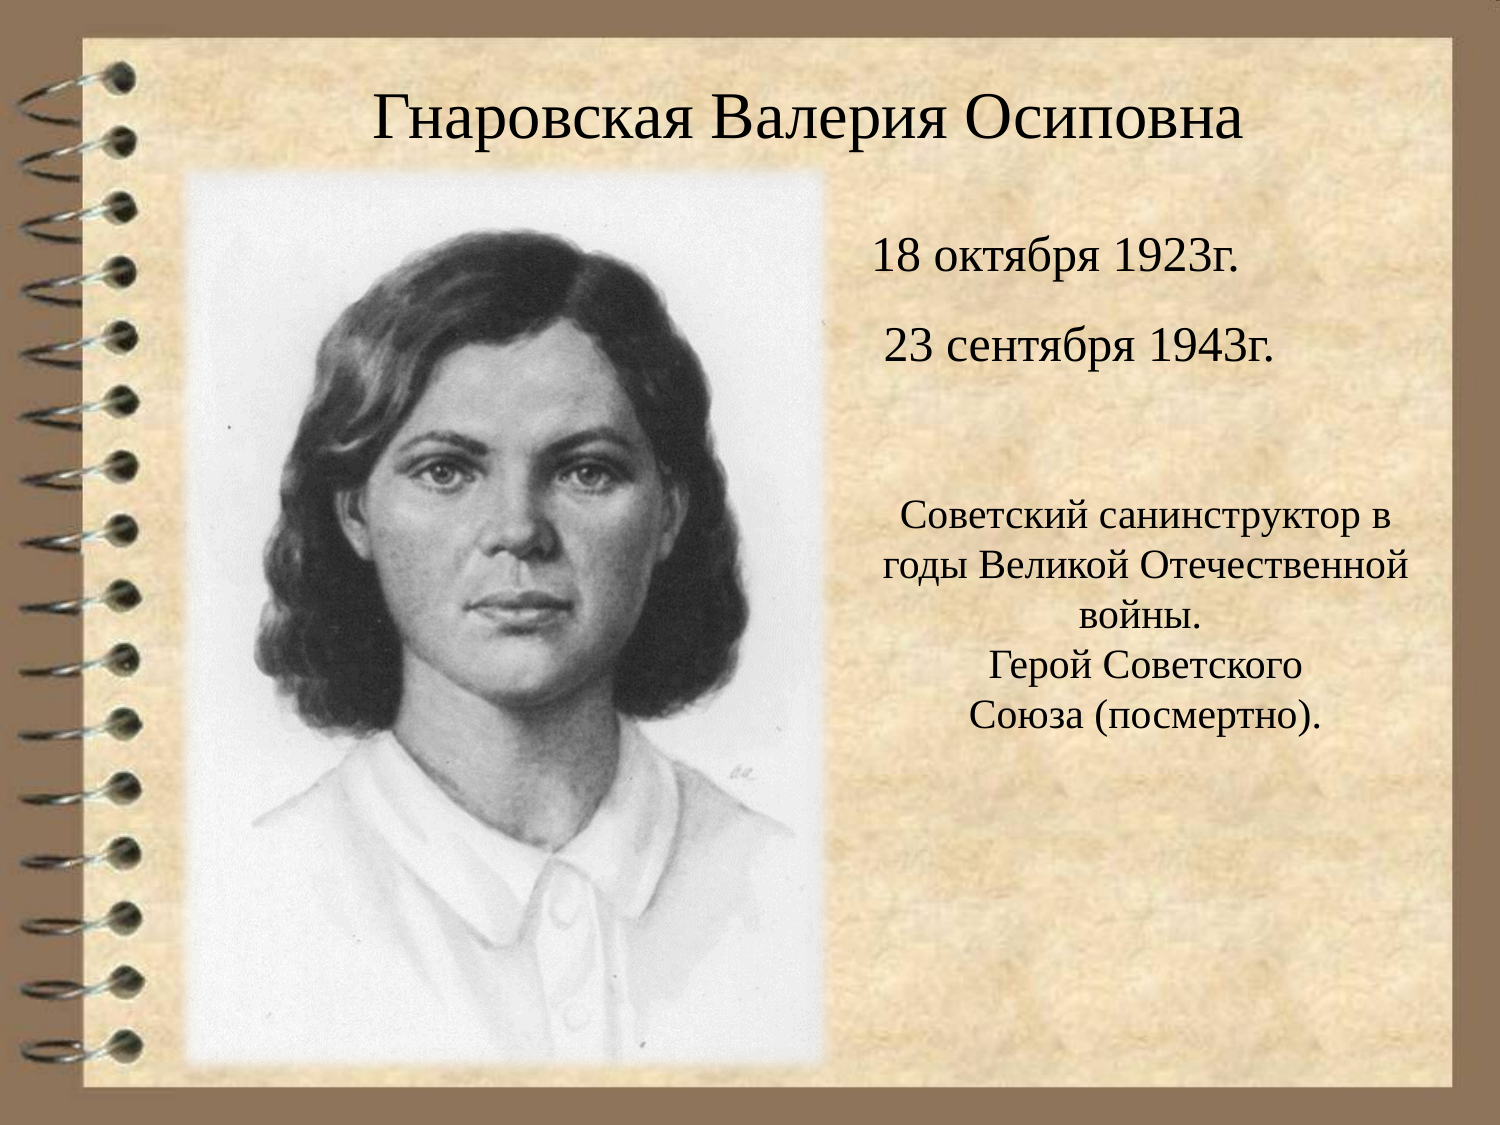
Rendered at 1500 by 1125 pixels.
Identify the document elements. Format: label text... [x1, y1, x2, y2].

picture [0, 0, 1500, 1125]
text_box Советский санинструктор в годы Великой Отечественной войны. Герой Советского Союза (посмертно). [856, 479, 1436, 745]
text_box Гнаровская Валерия Осиповна [206, 64, 1412, 159]
text_box 18 октября 1923г. 23 сентября 1943г. [856, 184, 1388, 380]
